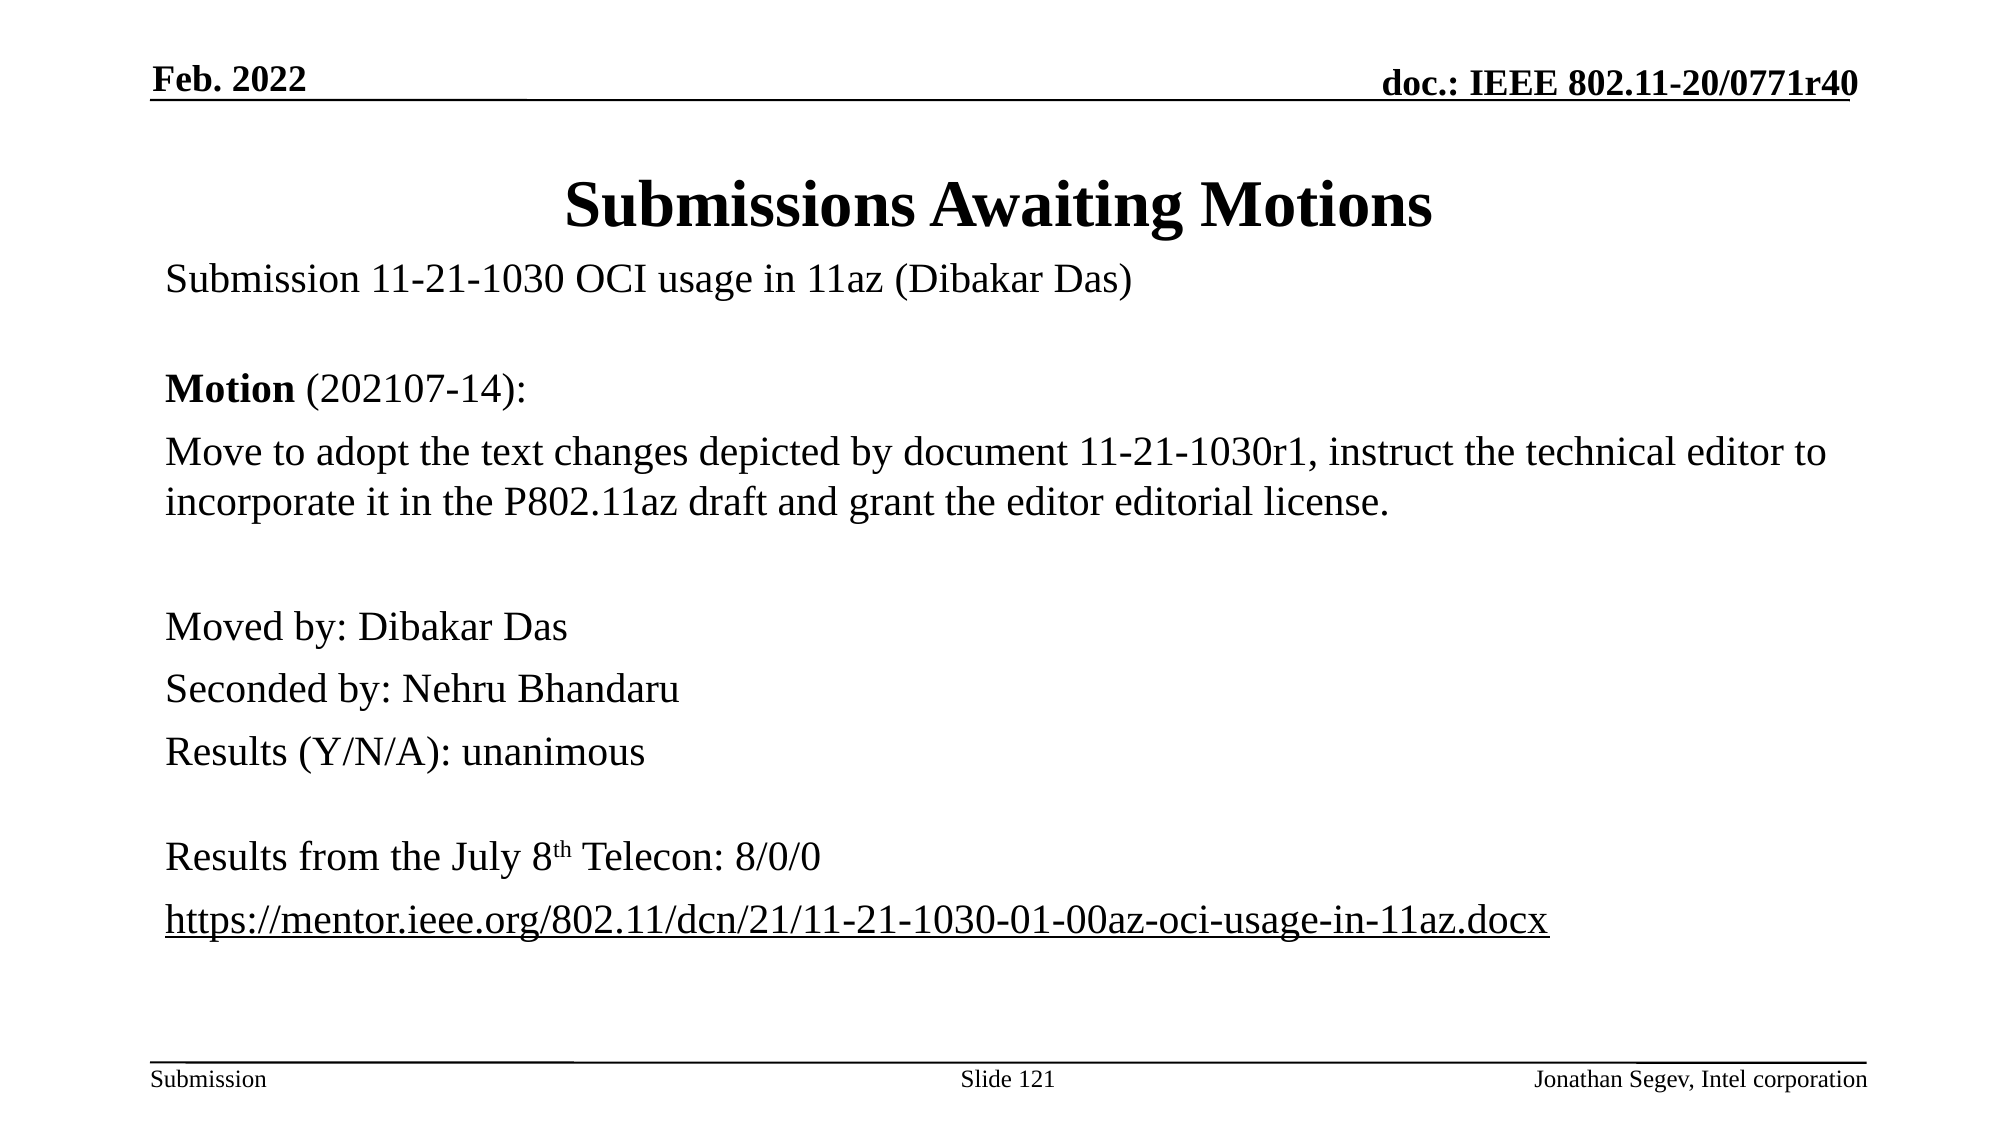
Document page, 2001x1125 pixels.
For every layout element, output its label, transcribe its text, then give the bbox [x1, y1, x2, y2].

slide_number Slide 121 [950, 1061, 1067, 1123]
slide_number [152, 54, 563, 100]
footer Jonathan Segev, Intel corporation [1171, 1061, 1869, 1093]
list Submission 11-21-1030 OCI usage in 11az (Dibakar Das) Motion (202107-14): Move to adopt the text changes depicted by document 11-21-1030r1, instruct the technical editor to incorporate it in the P802.11az draft and grant the editor editorial license. Moved by: Dibakar Das Seconded by: Nehru Bhandaru Results (Y/N/A): unanimous Results from the July 8th Telecon: 8/0/0 https://mentor.ieee.org/802.11/dcn/21/11-21-1030-01-00az-oci-usage-in-11az.docx [149, 243, 1850, 1000]
title Submissions Awaiting Motions [149, 112, 1850, 243]
